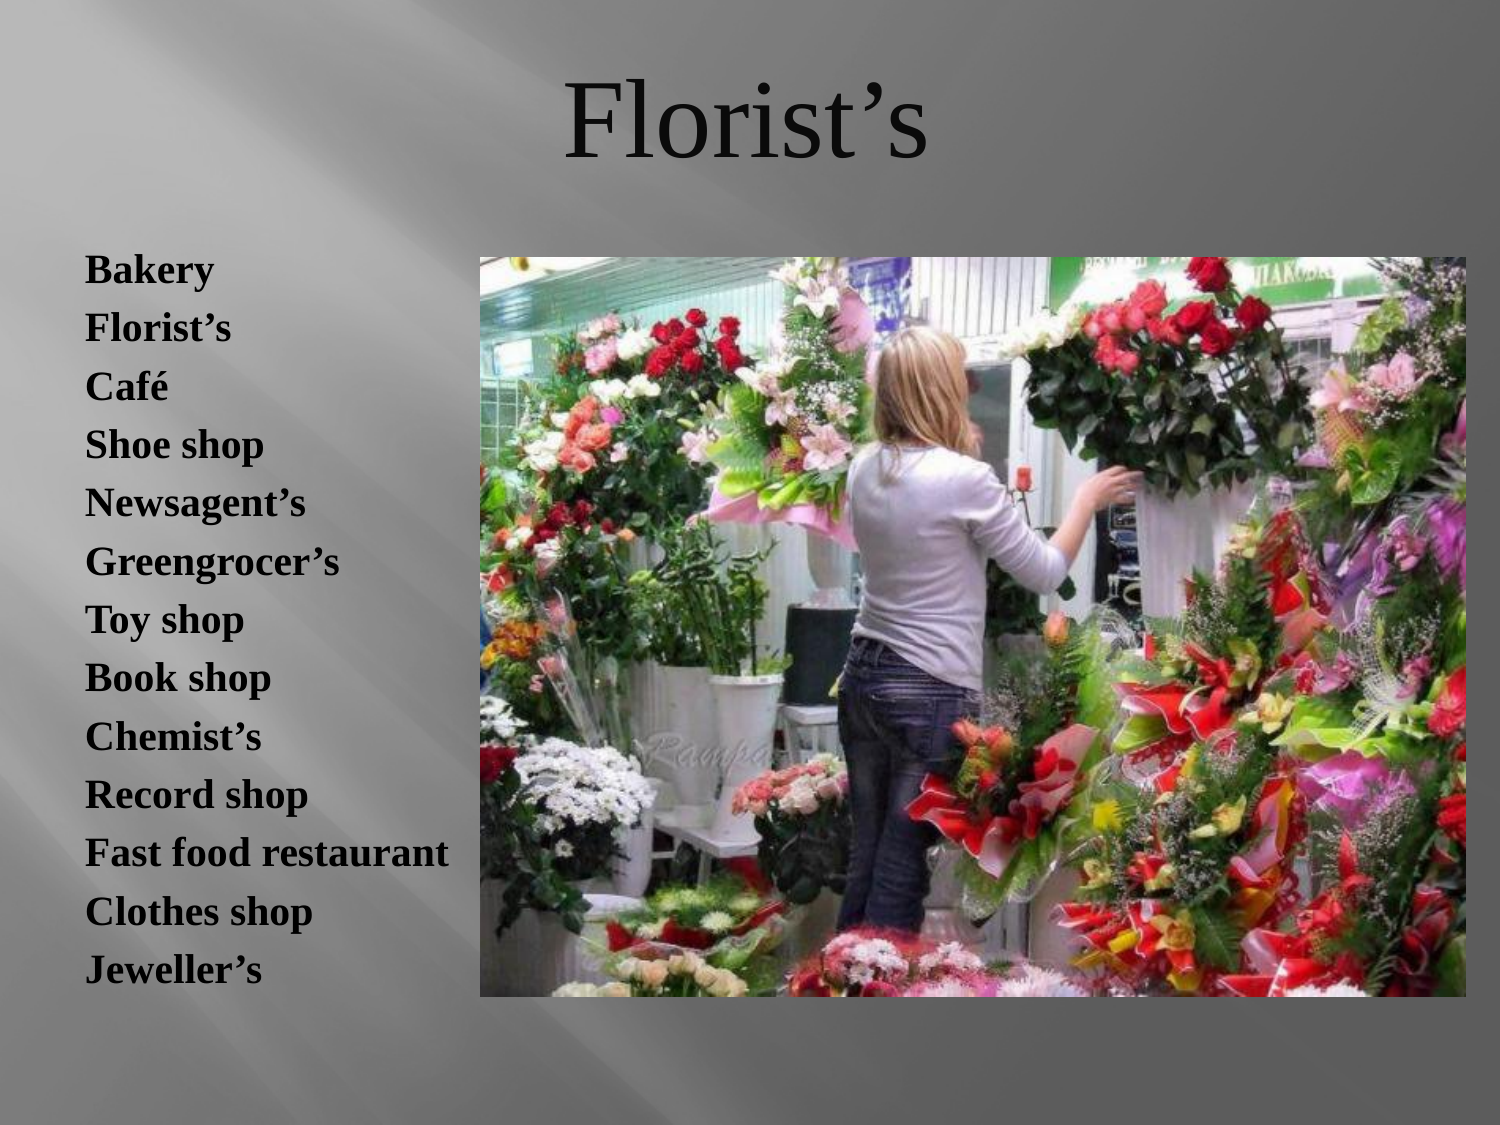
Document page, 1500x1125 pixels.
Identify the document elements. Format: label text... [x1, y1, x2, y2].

title Florist’s [75, 44, 1418, 223]
list Bakery Florist’s Café Shoe shop Newsagent’s Greengrocer’s Toy shop Book shop Chemist’s Record shop Fast food restaurant Clothes shop Jeweller’s [70, 234, 564, 1004]
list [480, 257, 1466, 997]
